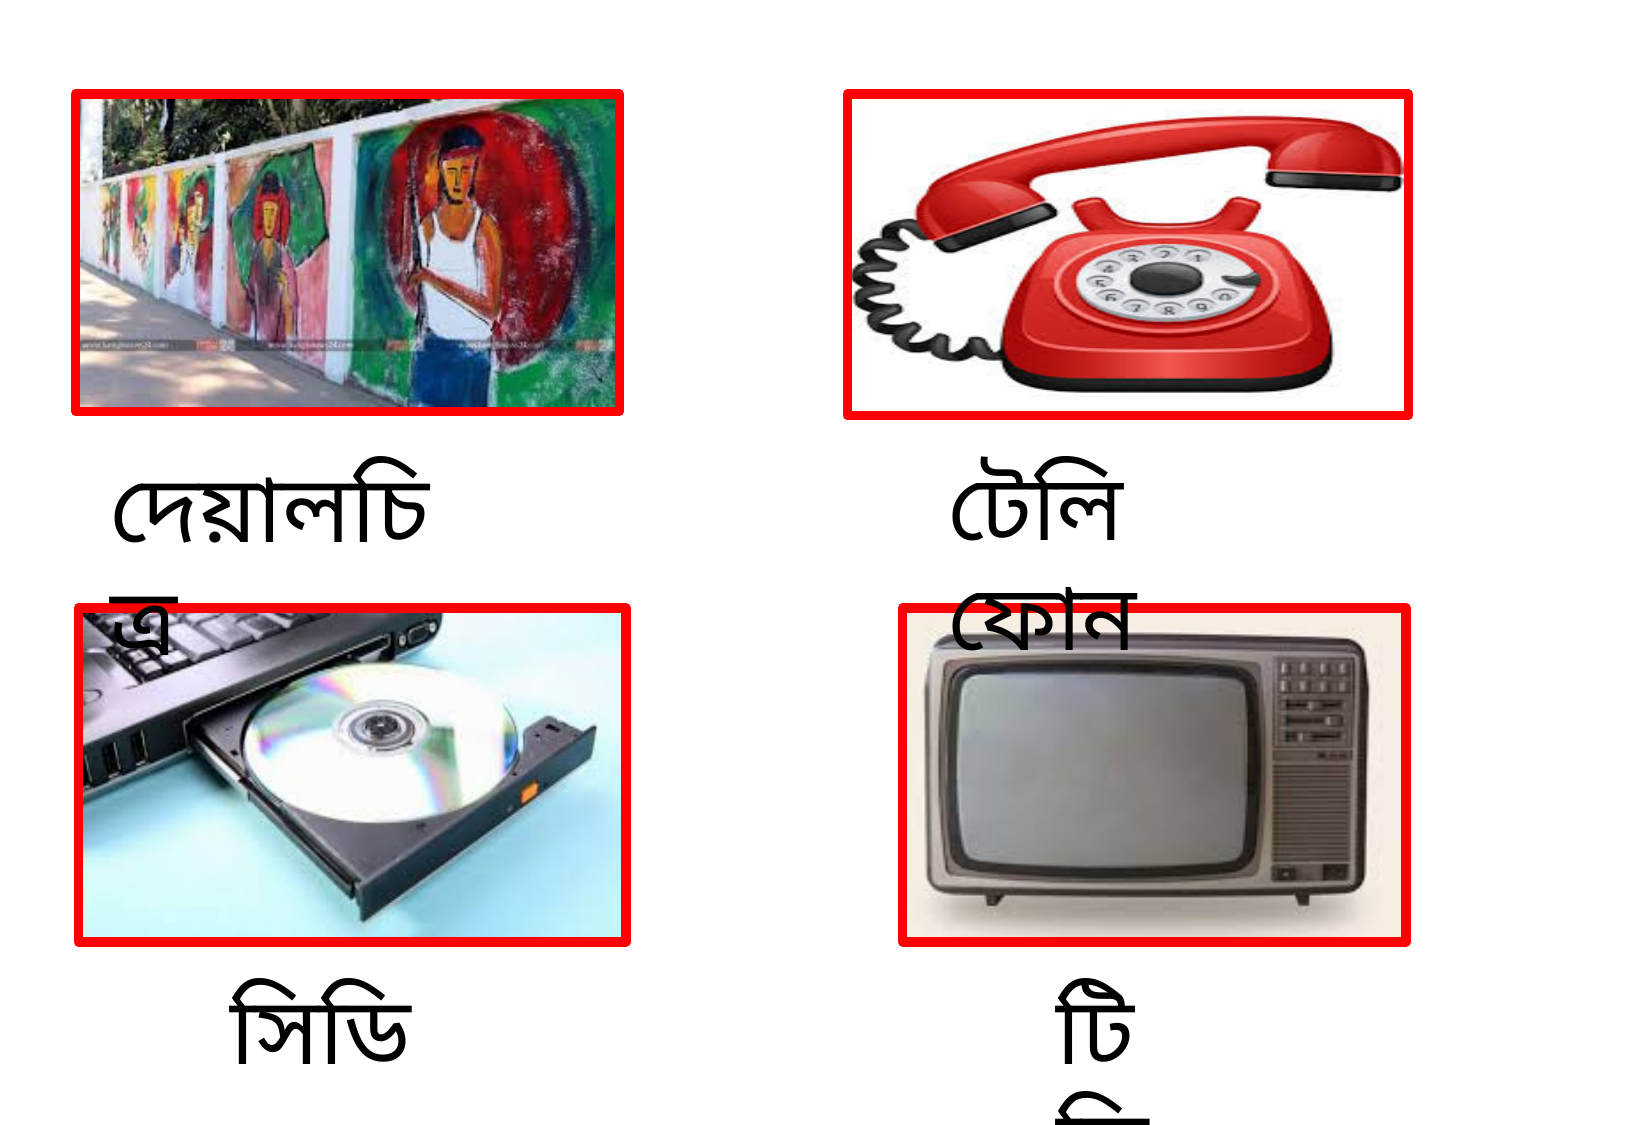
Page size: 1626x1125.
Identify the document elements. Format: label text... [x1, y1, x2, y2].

picture [80, 98, 616, 407]
picture [82, 612, 622, 938]
picture [906, 612, 1402, 938]
text_box টিভি [1039, 962, 1216, 1125]
text_box দেয়ালচিত্র [93, 440, 500, 610]
text_box টেলিফোন [931, 440, 1245, 610]
picture [851, 98, 1404, 411]
text_box সিডি [213, 962, 500, 1092]
